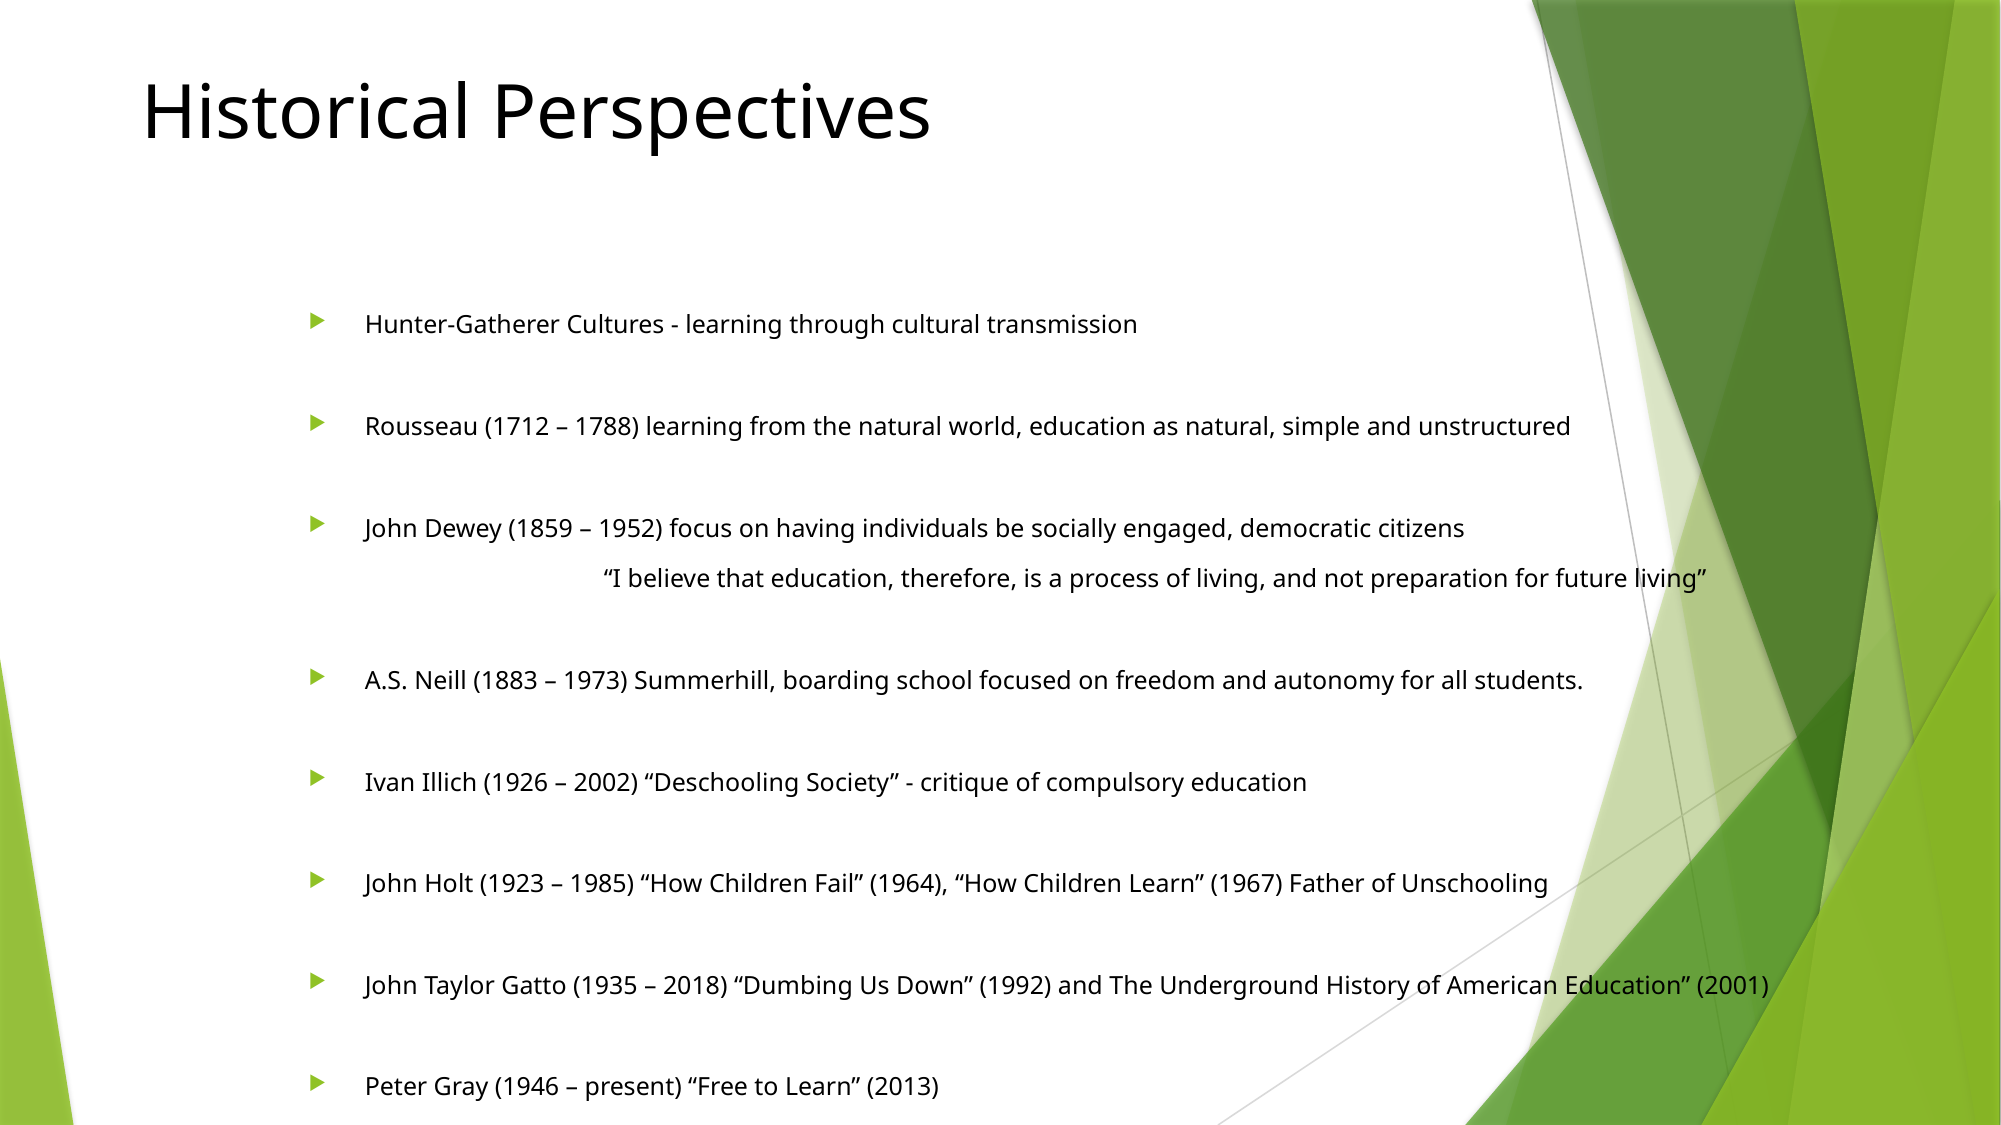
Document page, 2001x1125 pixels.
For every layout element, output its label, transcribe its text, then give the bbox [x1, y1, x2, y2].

title Historical Perspectives [126, 56, 1537, 274]
list Hunter-Gatherer Cultures - learning through cultural transmission Rousseau (1712 – 1788) learning from the natural world, education as natural, simple and unstructured John Dewey (1859 – 1952) focus on having individuals be socially engaged, democratic citizens “I believe that education, therefore, is a process of living, and not preparation for future living” A.S. Neill (1883 – 1973) Summerhill, boarding school focused on freedom and autonomy for all students. Ivan Illich (1926 – 2002) “Deschooling Society” - critique of compulsory education John Holt (1923 – 1985) “How Children Fail” (1964), “How Children Learn” (1967) Father of Unschooling John Taylor Gatto (1935 – 2018) “Dumbing Us Down” (1992) and The Underground History of American Education” (2001) Peter Gray (1946 – present) “Free to Learn” (2013) [293, 301, 2000, 1016]
